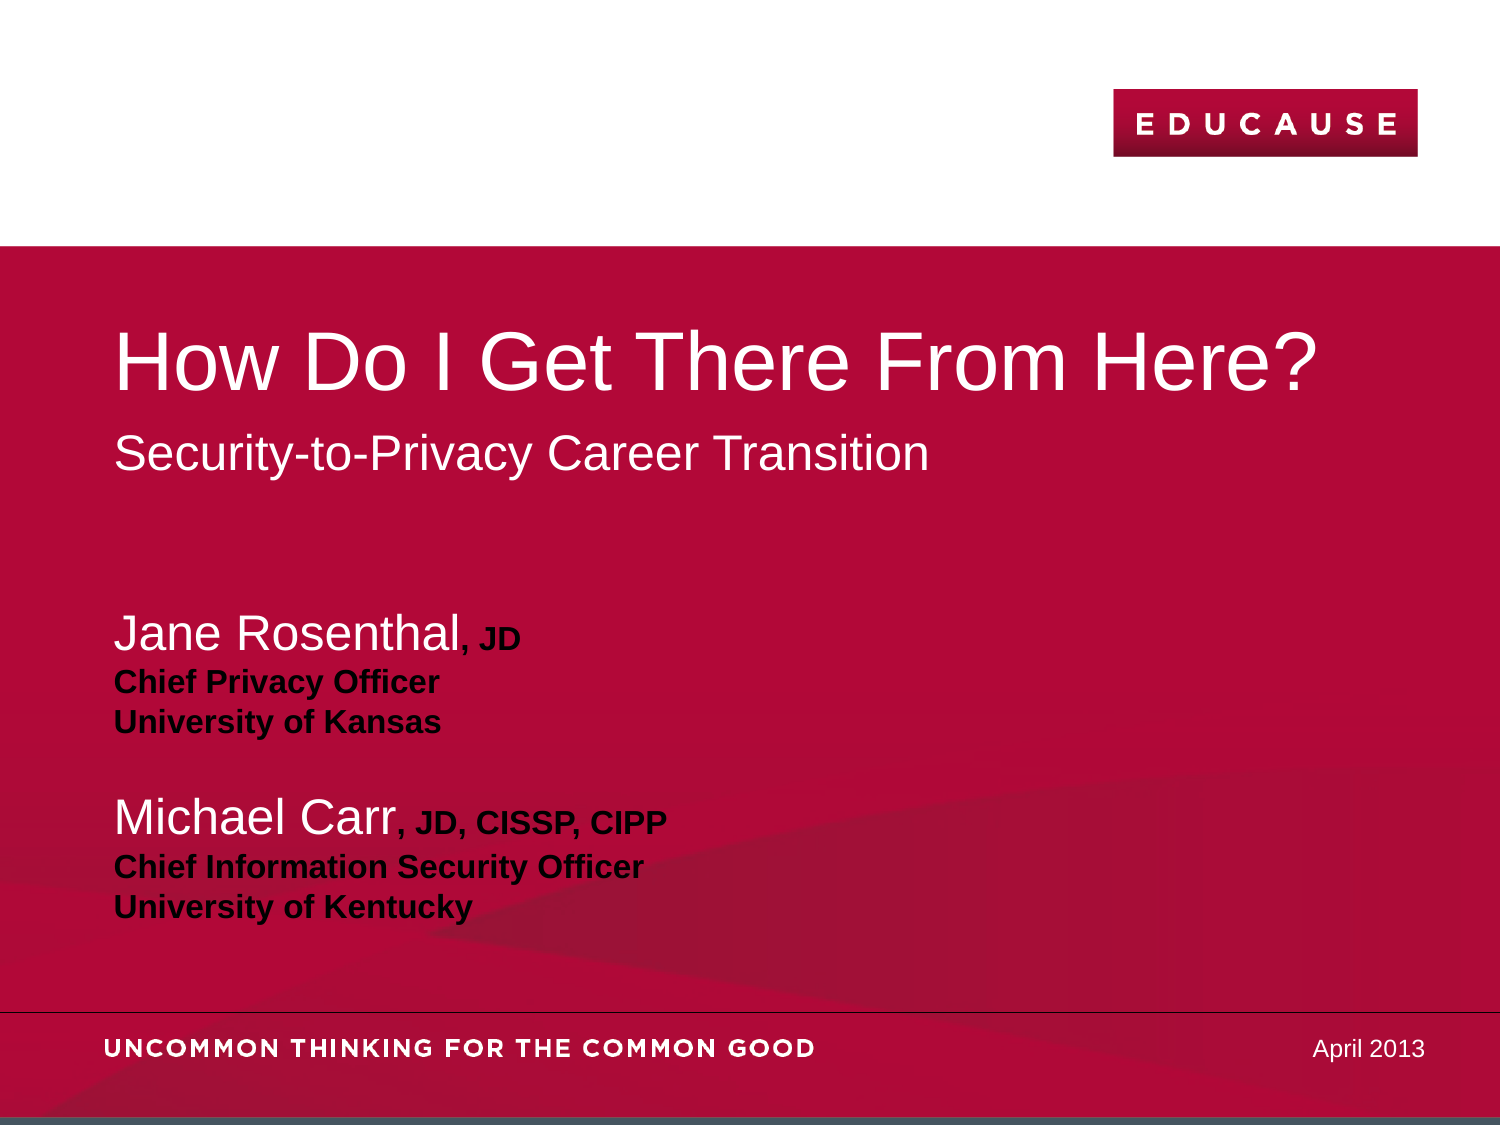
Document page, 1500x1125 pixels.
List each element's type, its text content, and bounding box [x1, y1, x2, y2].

picture [0, 0, 1500, 1012]
list Security-to-Privacy Career Transition Jane Rosenthal, JD Chief Privacy Officer University of Kansas Michael Carr, JD, CISSP, CIPP Chief Information Security Officer University of Kentucky [98, 450, 1402, 713]
picture [0, 1013, 1500, 1125]
list April 2013 [112, 1025, 1441, 1083]
list How Do I Get There From Here? [98, 299, 1402, 450]
